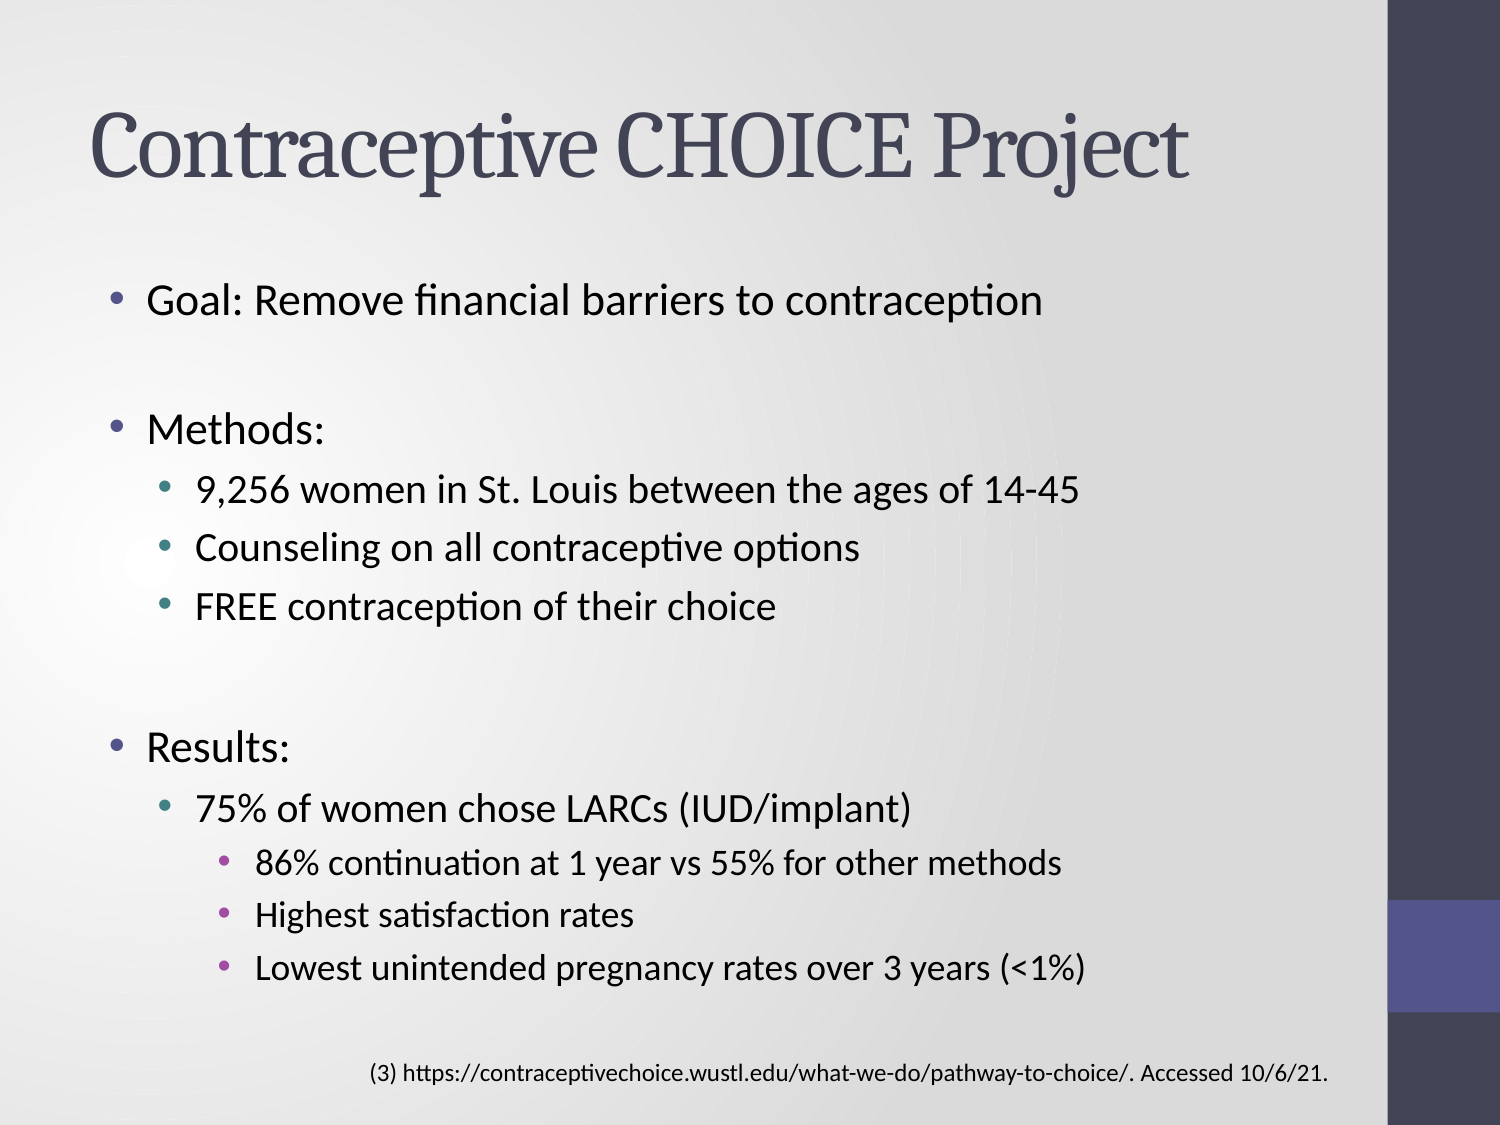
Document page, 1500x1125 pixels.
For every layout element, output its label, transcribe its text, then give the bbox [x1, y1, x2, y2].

text_box (3) https://contraceptivechoice.wustl.edu/what-we-do/pathway-to-choice/. Accessed 10/6/21. [354, 1049, 1346, 1124]
list Goal: Remove financial barriers to contraception Methods: 9,256 women in St. Louis between the ages of 14-45 Counseling on all contraceptive options FREE contraception of their choice Results: 75% of women chose LARCs (IUD/implant) 86% continuation at 1 year vs 55% for other methods Highest satisfaction rates Lowest unintended pregnancy rates over 3 years (<1%) [75, 262, 1325, 1050]
title Contraceptive CHOICE Project [75, 45, 1325, 233]
